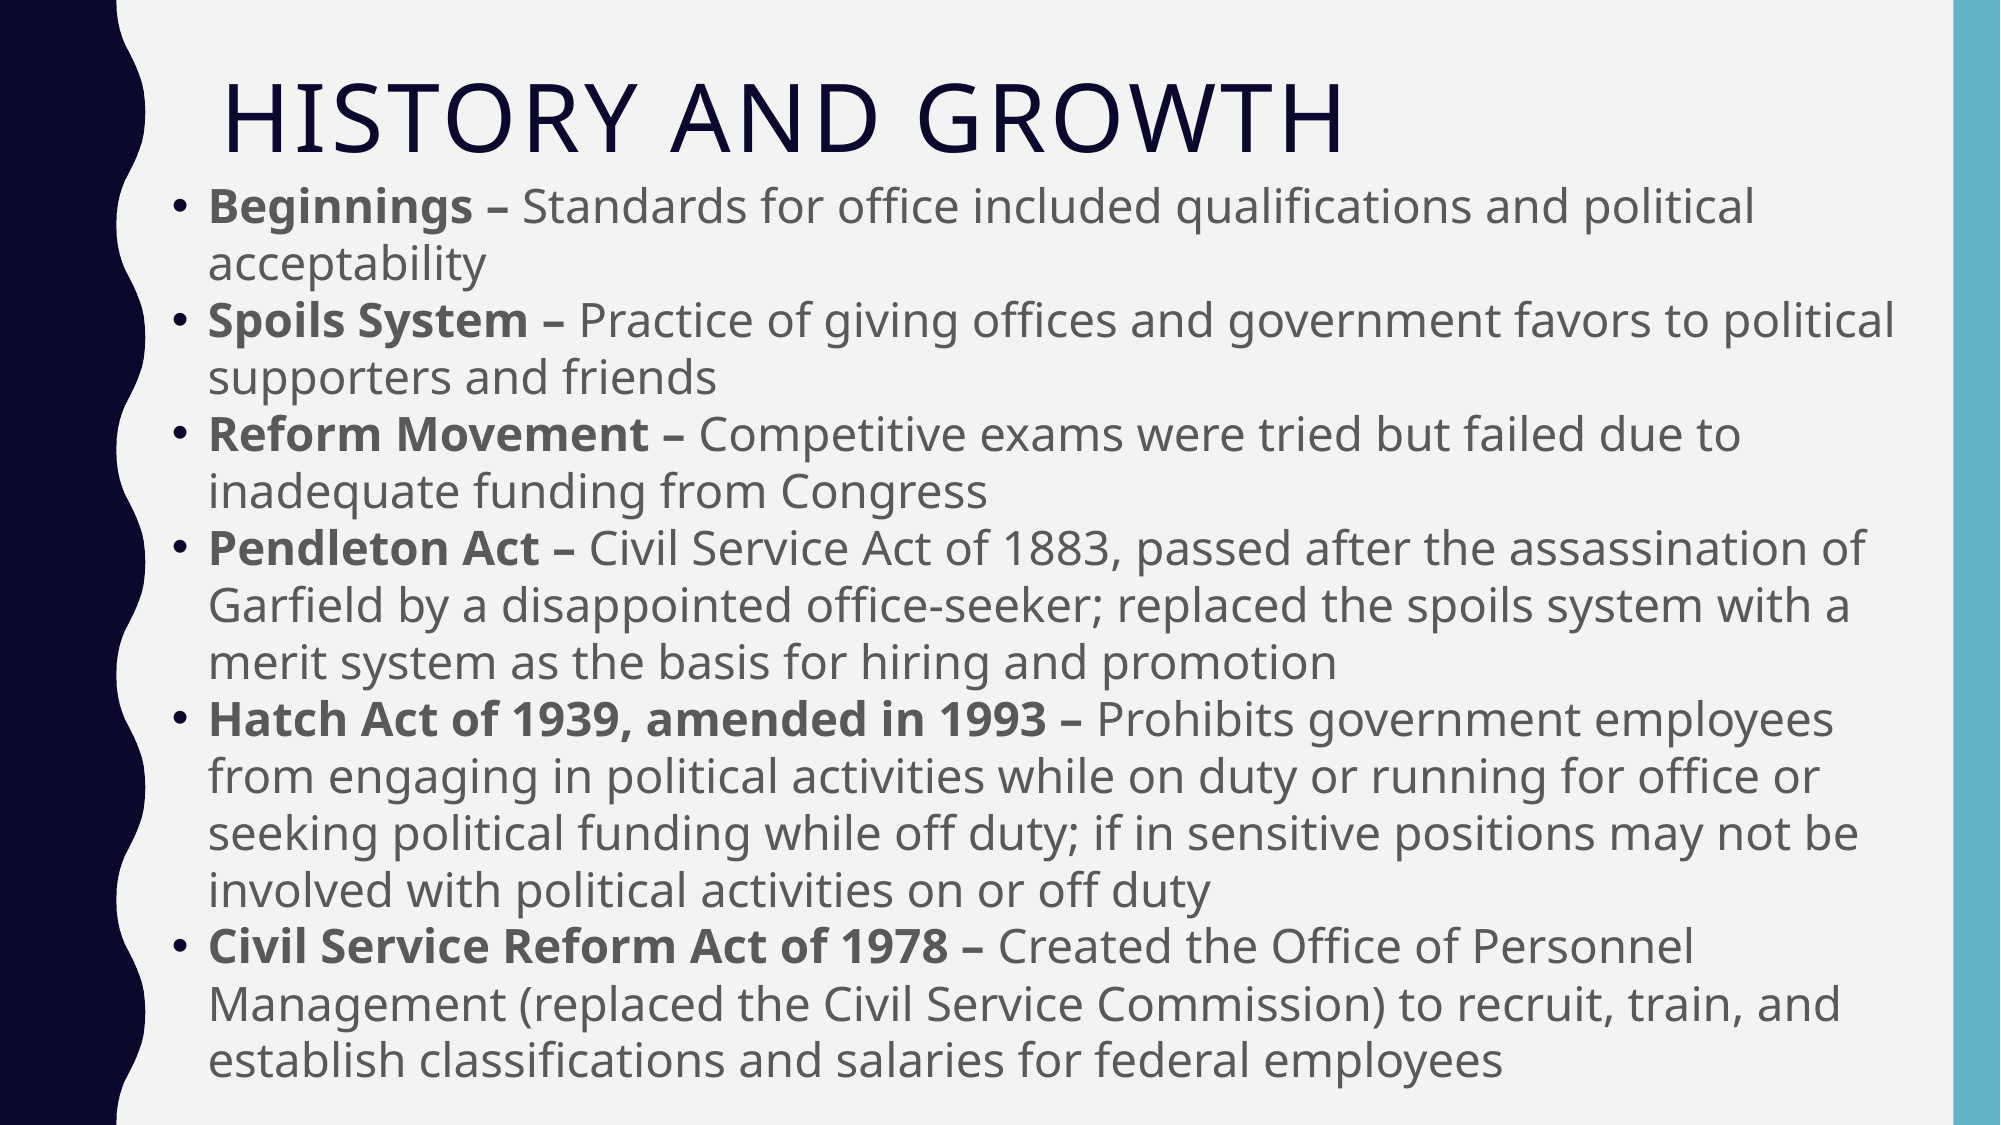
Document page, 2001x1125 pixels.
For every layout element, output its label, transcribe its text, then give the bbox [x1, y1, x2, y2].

list Beginnings – Standards for office included qualifications and political acceptability Spoils System – Practice of giving offices and government favors to political supporters and friends Reform Movement – Competitive exams were tried but failed due to inadequate funding from Congress Pendleton Act – Civil Service Act of 1883, passed after the assassination of Garfield by a disappointed office-seeker; replaced the spoils system with a merit system as the basis for hiring and promotion Hatch Act of 1939, amended in 1993 – Prohibits government employees from engaging in political activities while on duty or running for office or seeking political funding while off duty; if in sensitive positions may not be involved with political activities on or off duty Civil Service Reform Act of 1978 – Created the Office of Personnel Management (replaced the Civil Service Commission) to recruit, train, and establish classifications and salaries for federal employees [156, 168, 1935, 1106]
title History and Growth [205, 62, 1875, 168]
